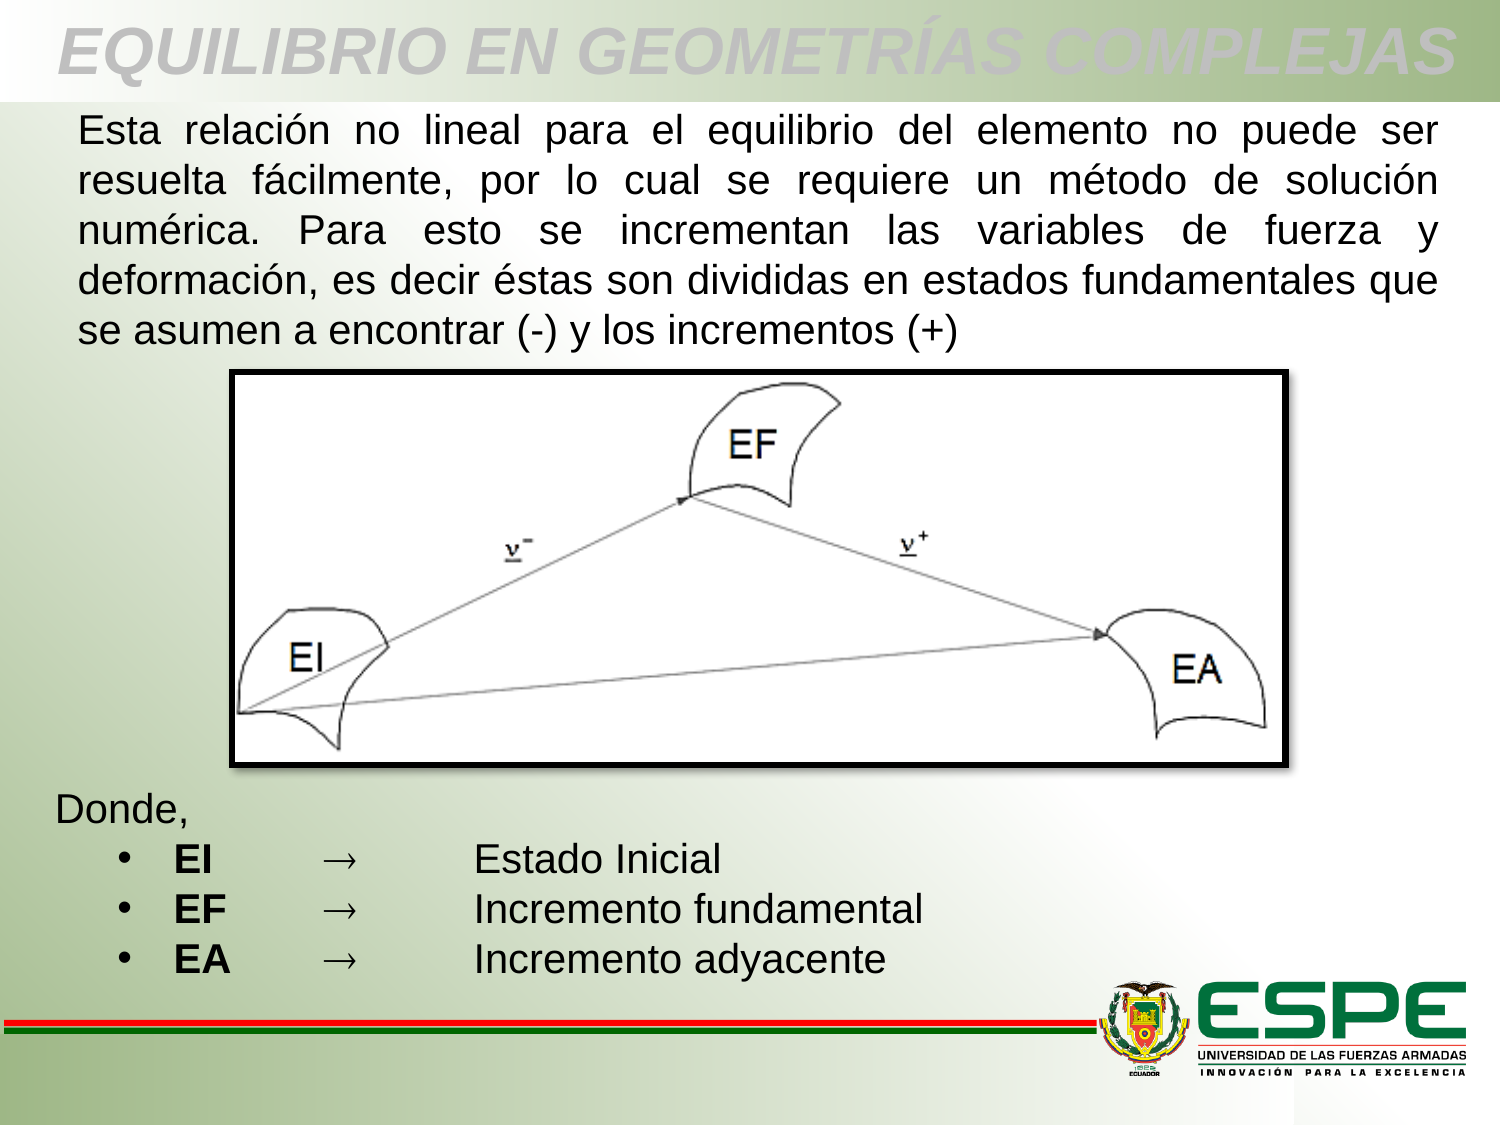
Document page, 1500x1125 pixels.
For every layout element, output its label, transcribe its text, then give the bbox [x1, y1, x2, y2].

text_box Donde, EI  Estado Inicial EF  Incremento fundamental EA  Incremento adyacente [40, 774, 1432, 990]
text_box Esta relación no lineal para el equilibrio del elemento no puede ser resuelta fácilmente, por lo cual se requiere un método de solución numérica. Para esto se incrementan las variables de fuerza y deformación, es decir éstas son divididas en estados fundamentales que se asumen a encontrar (-) y los incrementos (+) [63, 95, 1455, 361]
picture [235, 375, 1283, 763]
title EQUILIBRIO EN GEOMETRÍAS COMPLEJAS [0, 4, 1500, 96]
picture [1099, 981, 1466, 1076]
